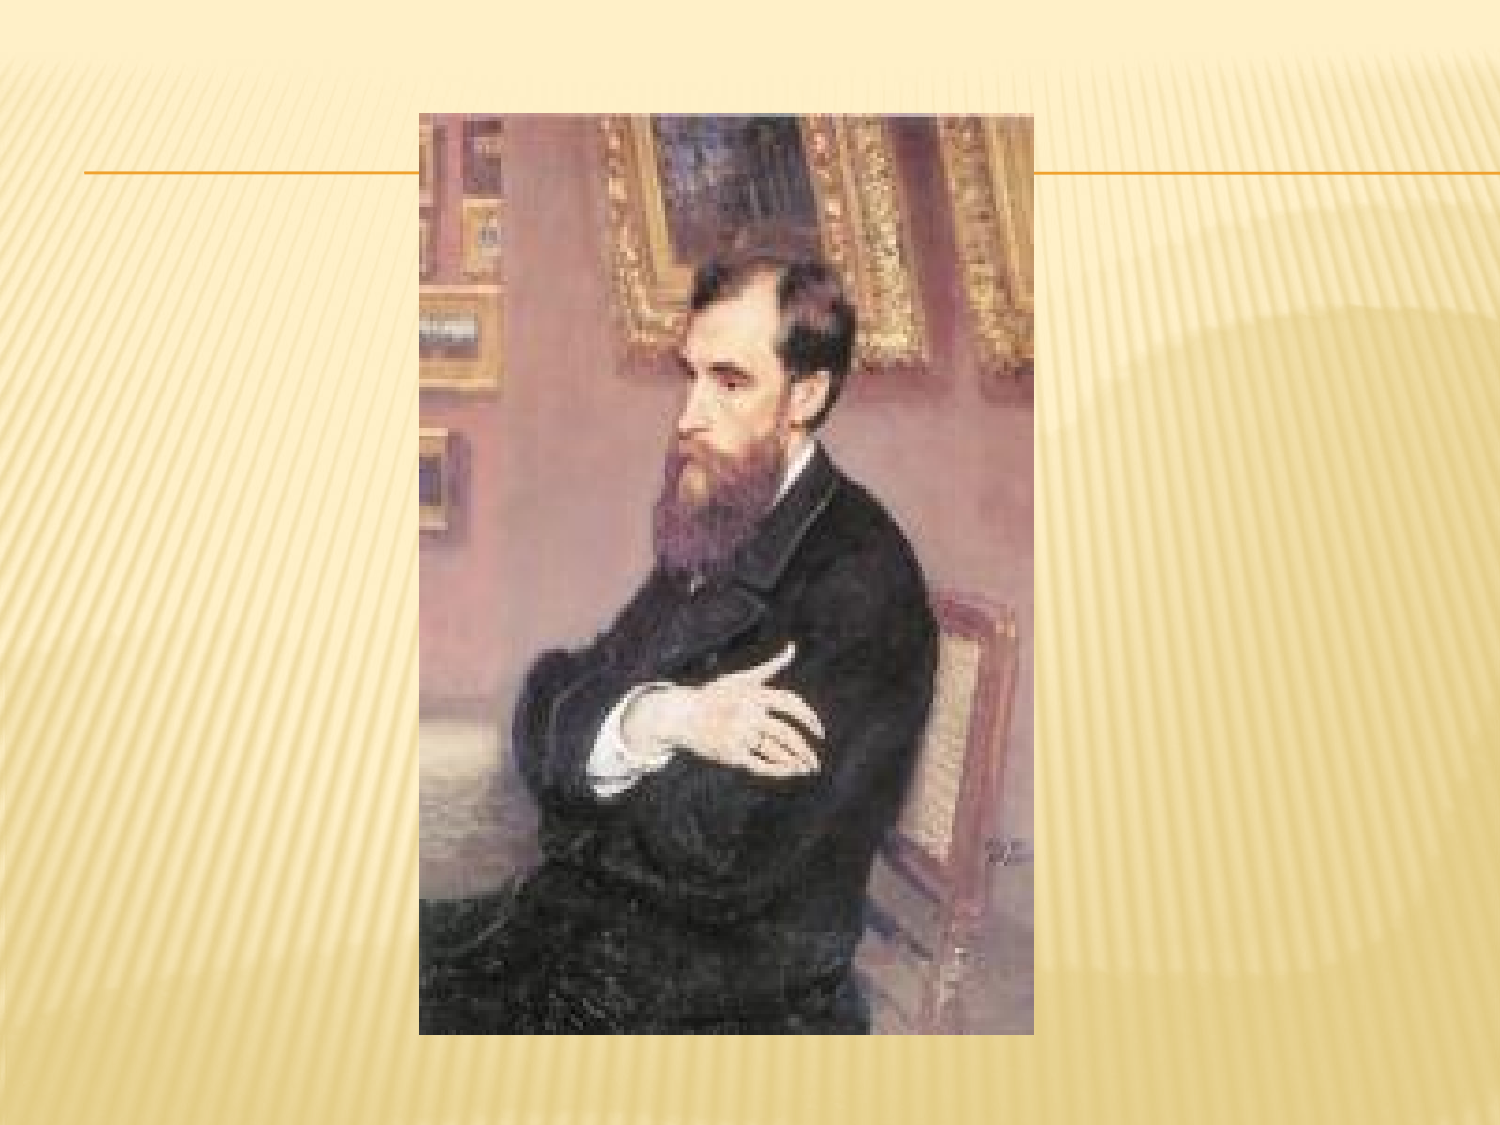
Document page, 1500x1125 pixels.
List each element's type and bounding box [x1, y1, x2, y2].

list [418, 113, 1034, 1036]
